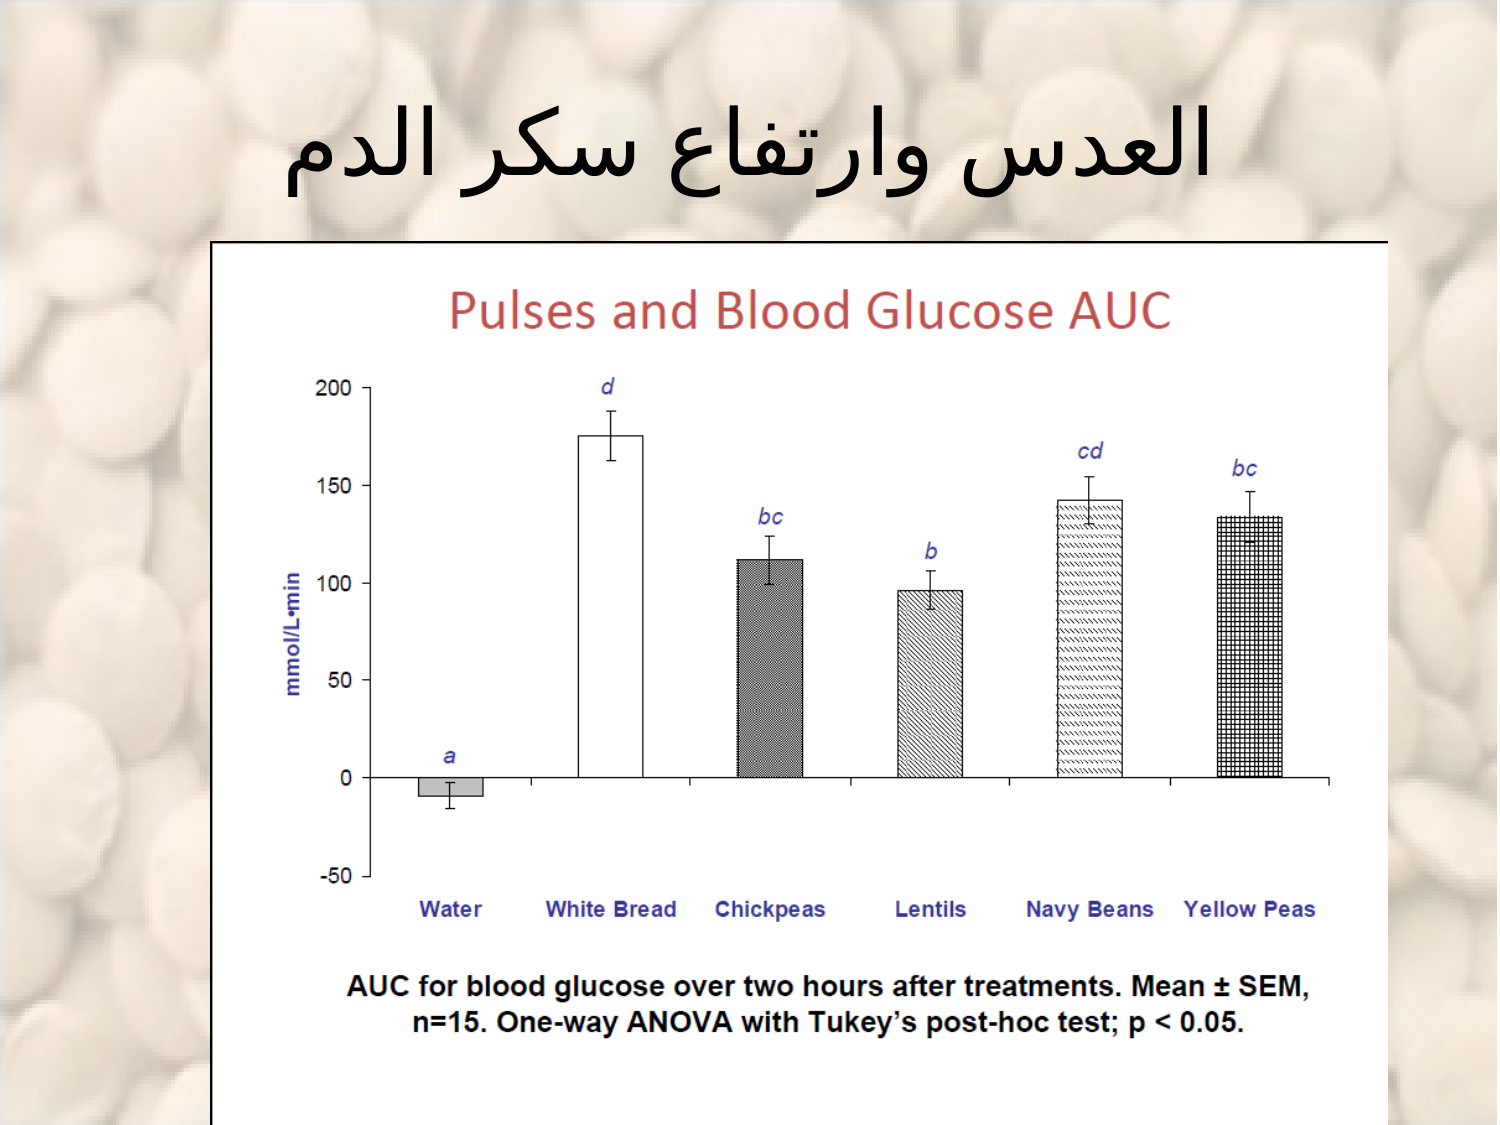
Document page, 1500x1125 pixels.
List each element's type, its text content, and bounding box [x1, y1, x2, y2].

title العدس وارتفاع سكر الدم [75, 45, 1425, 233]
picture [210, 241, 1388, 1125]
